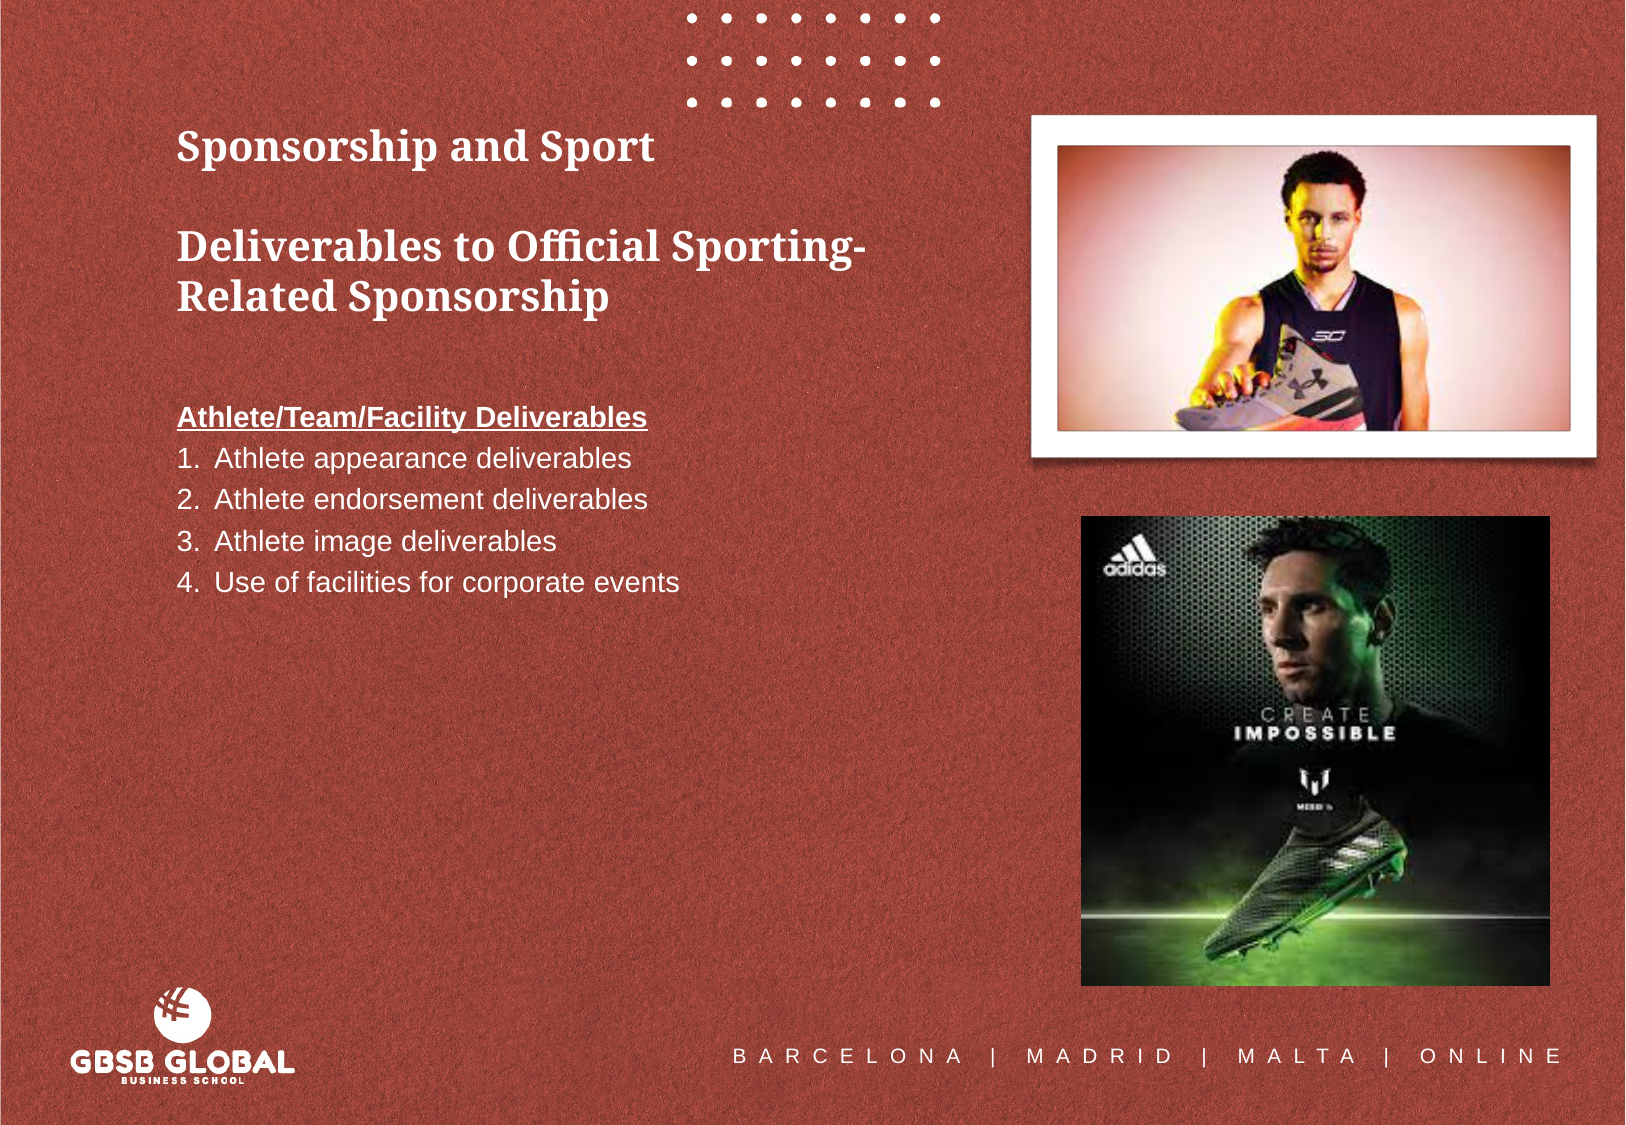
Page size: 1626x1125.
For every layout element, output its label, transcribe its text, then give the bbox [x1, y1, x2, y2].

text_box Athlete/Team/Facility Deliverables Athlete appearance deliverables Athlete endorsement deliverables Athlete image deliverables Use of facilities for corporate events [169, 390, 1325, 734]
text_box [1022, 111, 1607, 475]
text_box Sponsorship and Sport Deliverables to Official Sporting-Related Sponsorship [169, 111, 1021, 390]
picture [0, 0, 1626, 1125]
